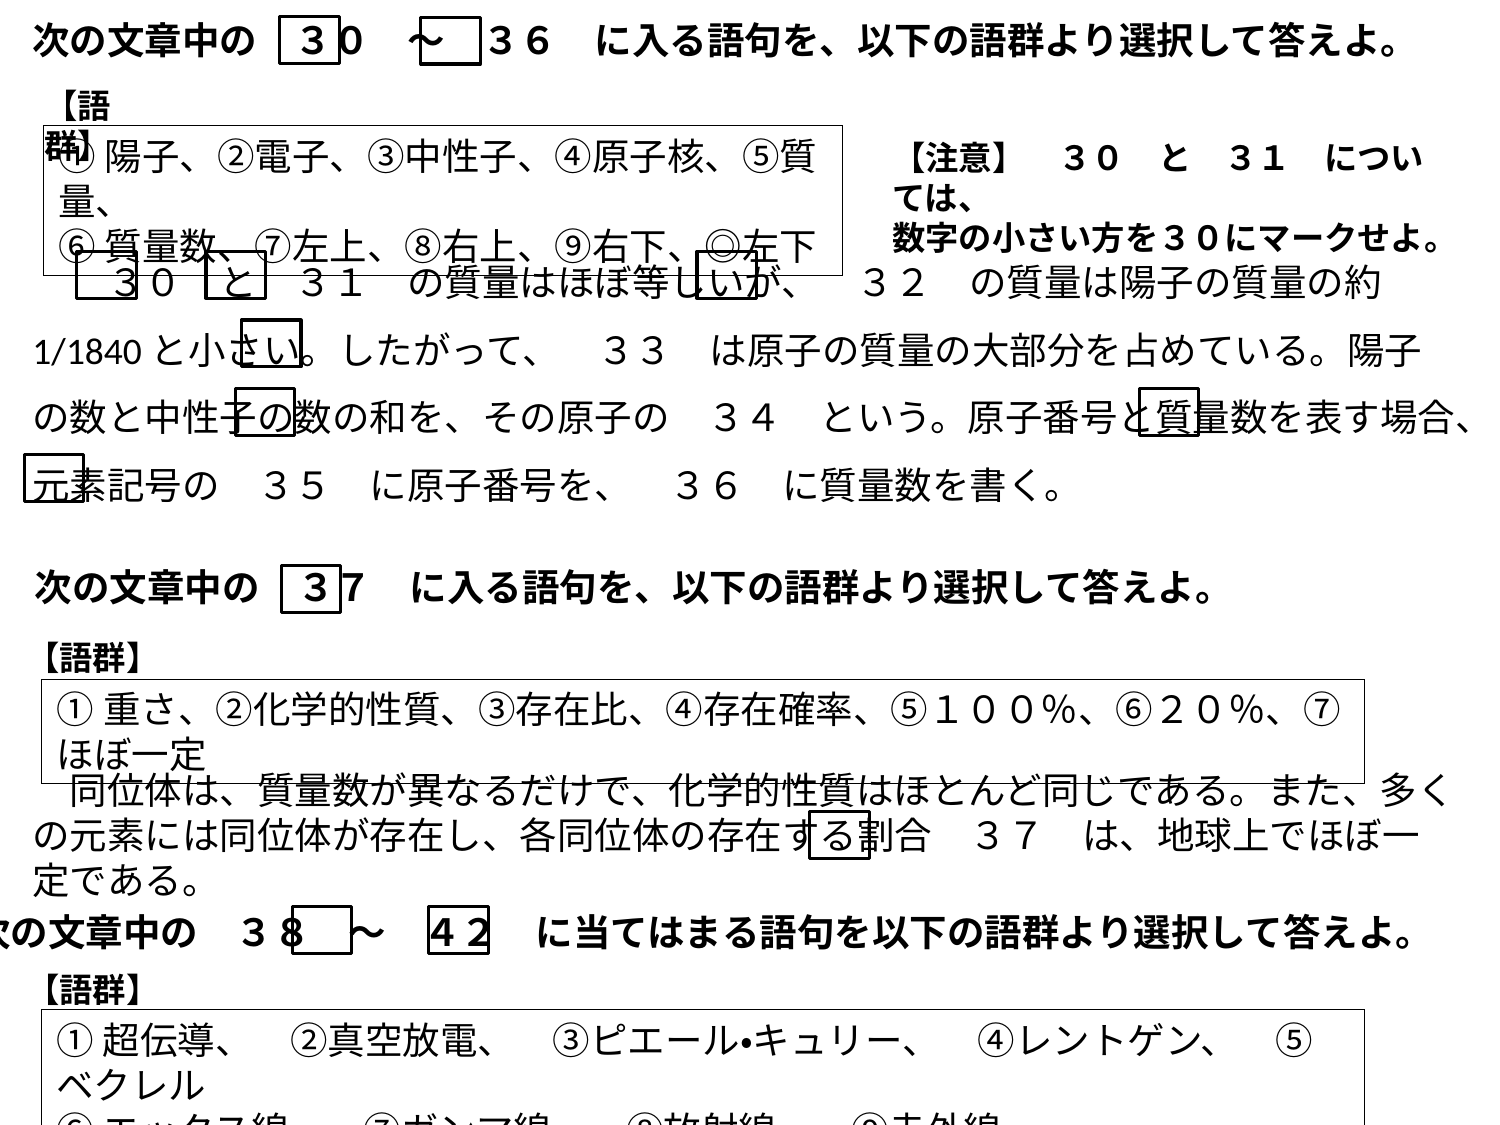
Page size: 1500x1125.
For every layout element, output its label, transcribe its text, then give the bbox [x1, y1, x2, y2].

text_box [281, 565, 342, 613]
text_box ３０ と ３１ の質量はほぼ等しいが、 ３２ の質量は陽子の質量の約1/1840と小さい。したがって、 ３３ は原子の質量の大部分を占めている。陽子の数と中性子の数の和を、その原子の ３４ という。原子番号と質量数を表す場合、元素記号の ３５ に原子番号を、 ３６ に質量数を書く。 [17, 229, 1471, 515]
text_box [809, 811, 870, 859]
text_box [76, 251, 137, 299]
text_box [420, 16, 481, 65]
text_box 同位体は、質量数が異なるだけで、化学的性質はほとんど同じである。また、多くの元素には同位体が存在し、各同位体の存在する割合 ３７ は、地球上でほぼ一定である。 [17, 759, 1471, 910]
text_box [1138, 388, 1200, 436]
text_box ①重さ、②化学的性質、③存在比、④存在確率、⑤１００％、⑥２０％、⑦ほぼ一定 [41, 679, 1365, 784]
text_box ①超伝導、 ②真空放電、 ③ピエール・キュリー、 ④レントゲン、 ⑤ベクレル ⑥エックス線、 ⑦ガンマ線、 ⑧放射線、 ⑨赤外線 [41, 1009, 1365, 1125]
text_box [696, 251, 757, 299]
text_box 【語群】 [11, 629, 175, 685]
text_box 次の文章中の ３０ ～ ３６ に入る語句を、以下の語群より選択して答えよ。 [17, 9, 1471, 70]
text_box ①陽子、②電子、③中性子、④原子核、⑤質量、 ⑥質量数、⑦左上、⑧右上、⑨右下、◎左下 [43, 125, 843, 276]
text_box [205, 251, 266, 299]
text_box 【語群】 [29, 78, 172, 173]
text_box [291, 906, 352, 954]
text_box [279, 16, 340, 65]
text_box [241, 319, 302, 368]
text_box 【語群】 [11, 961, 175, 1017]
text_box 次の文章中の ３７ に入る語句を、以下の語群より選択して答えよ。 [19, 556, 1473, 617]
text_box [235, 388, 296, 436]
text_box [24, 453, 85, 502]
text_box 次の文章中の ３８ ～ ４２ に当てはまる語句を以下の語群より選択して答えよ。 [0, 901, 1448, 961]
text_box 【注意】 ３０ と ３１ については、 数字の小さい方を３０にマークせよ。 [877, 129, 1469, 305]
text_box [428, 906, 489, 954]
